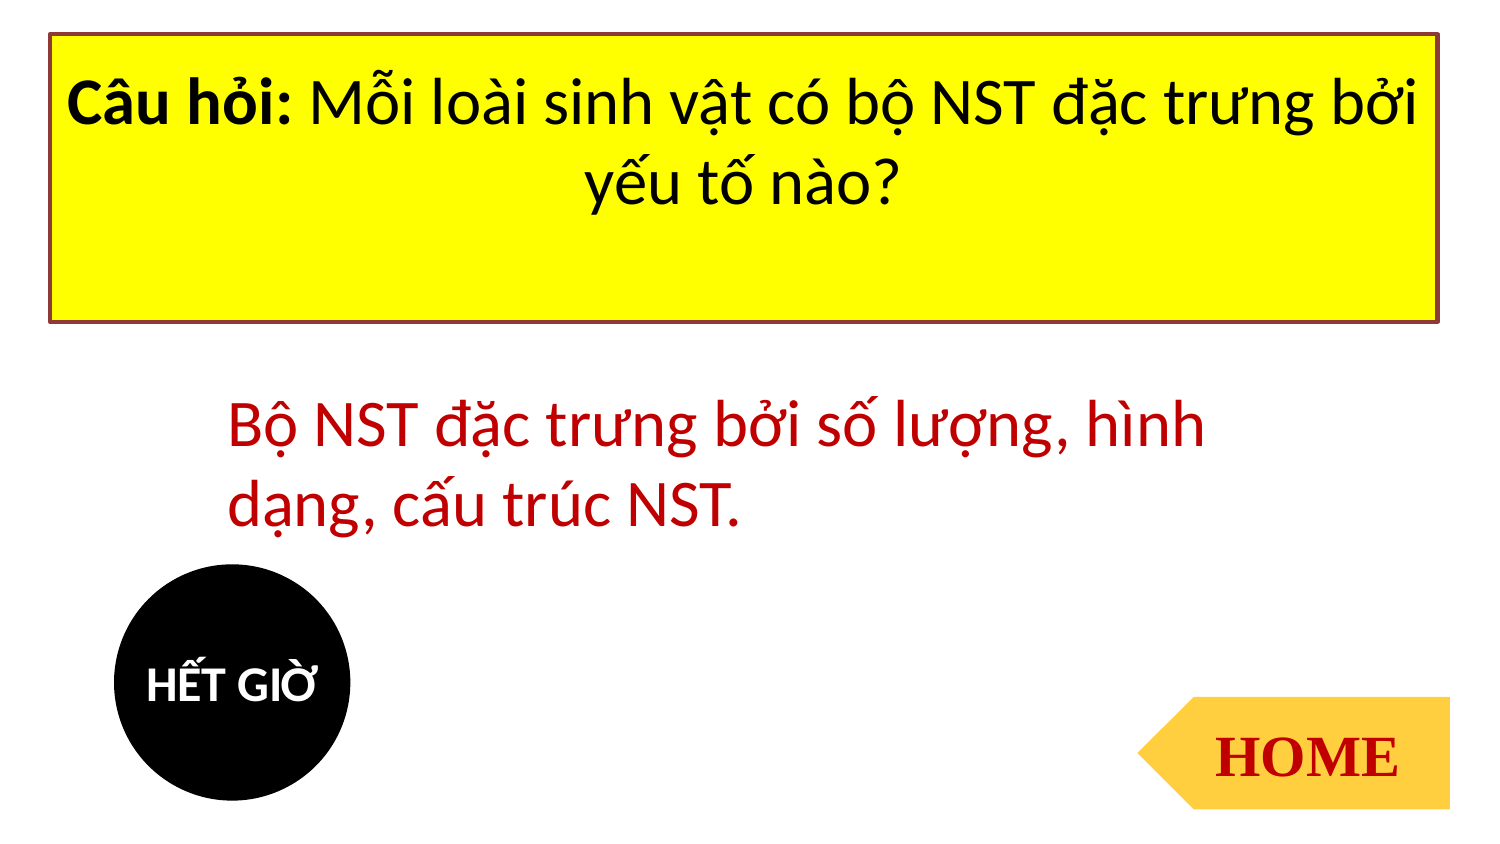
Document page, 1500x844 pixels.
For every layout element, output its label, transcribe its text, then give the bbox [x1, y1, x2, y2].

text_box Bộ NST đặc trưng bởi số lượng, hình dạng, cấu trúc NST. [210, 357, 1346, 561]
text_box HOME [1135, 694, 1453, 812]
text_box HẾT GIỜ [131, 644, 333, 720]
text_box [114, 564, 351, 801]
text_box Câu hỏi: Mỗi loài sinh vật có bộ NST đặc trưng bởi yếu tố nào? [48, 32, 1440, 324]
text_box [105, 555, 360, 810]
